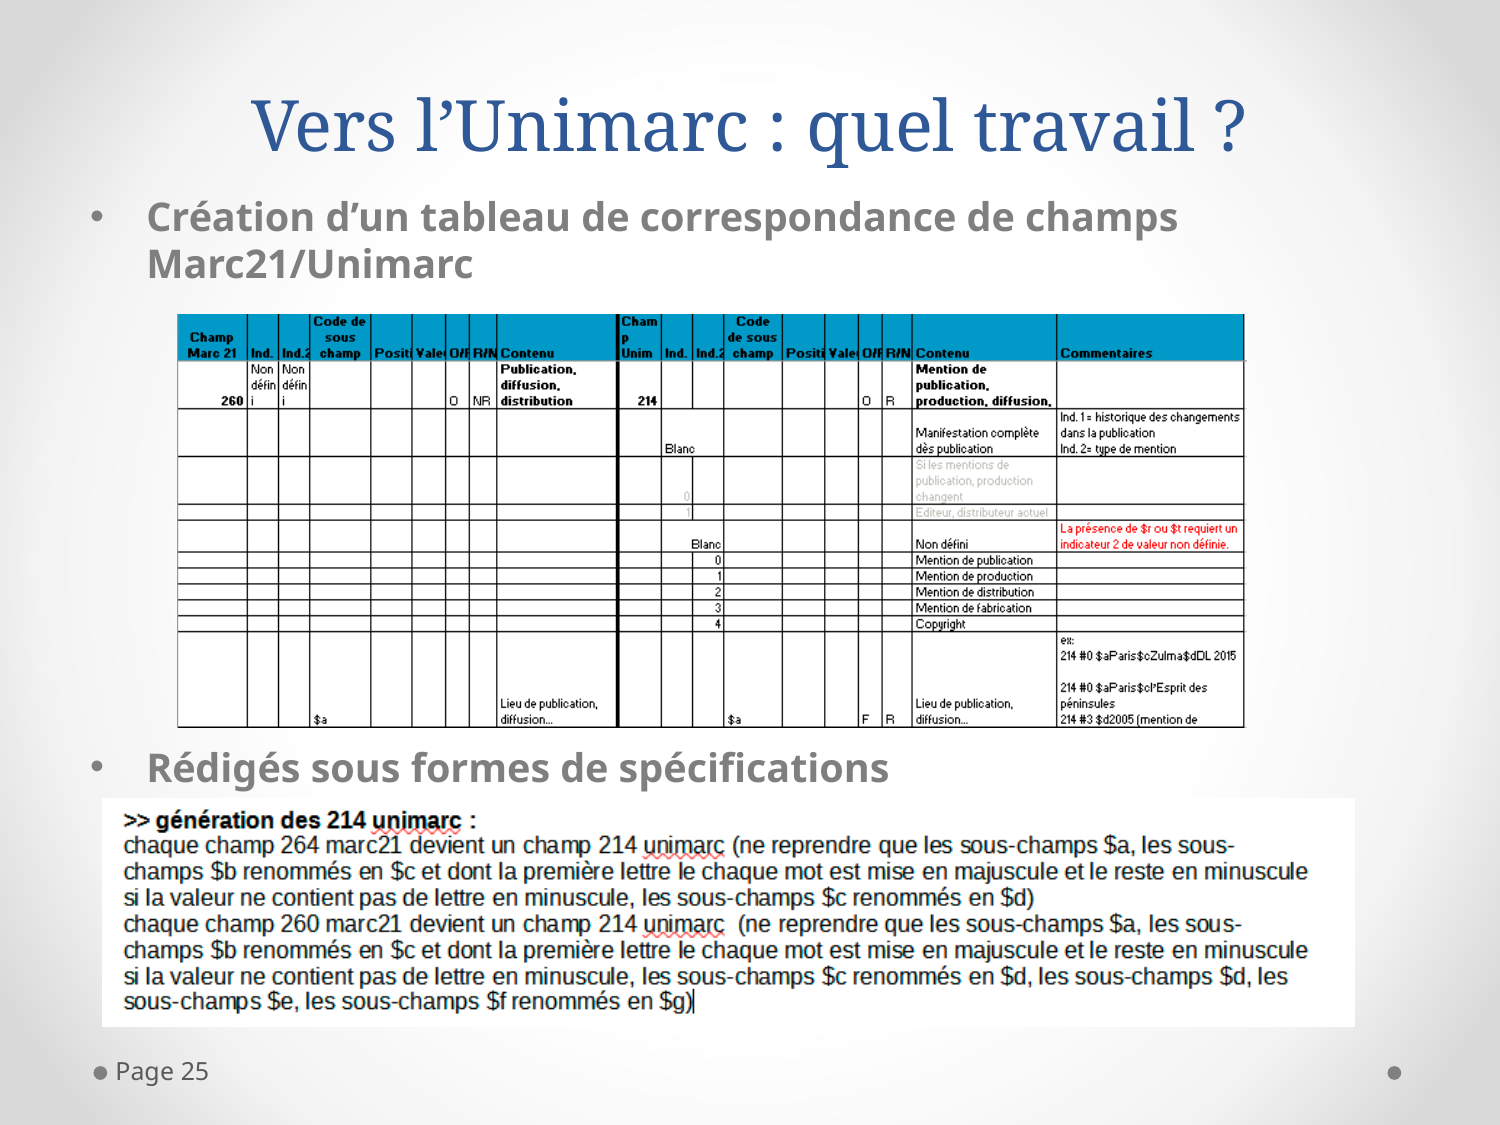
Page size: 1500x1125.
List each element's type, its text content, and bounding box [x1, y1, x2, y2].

picture [0, 0, 1500, 1125]
text_box Page 25 [108, 1042, 575, 1103]
text_box Création d’un tableau de correspondance de champs Marc21/Unimarc Rédigés sous formes de spécifications [75, 184, 1425, 1021]
text_box Vers l’Unimarc : quel travail ? [75, 26, 1425, 173]
